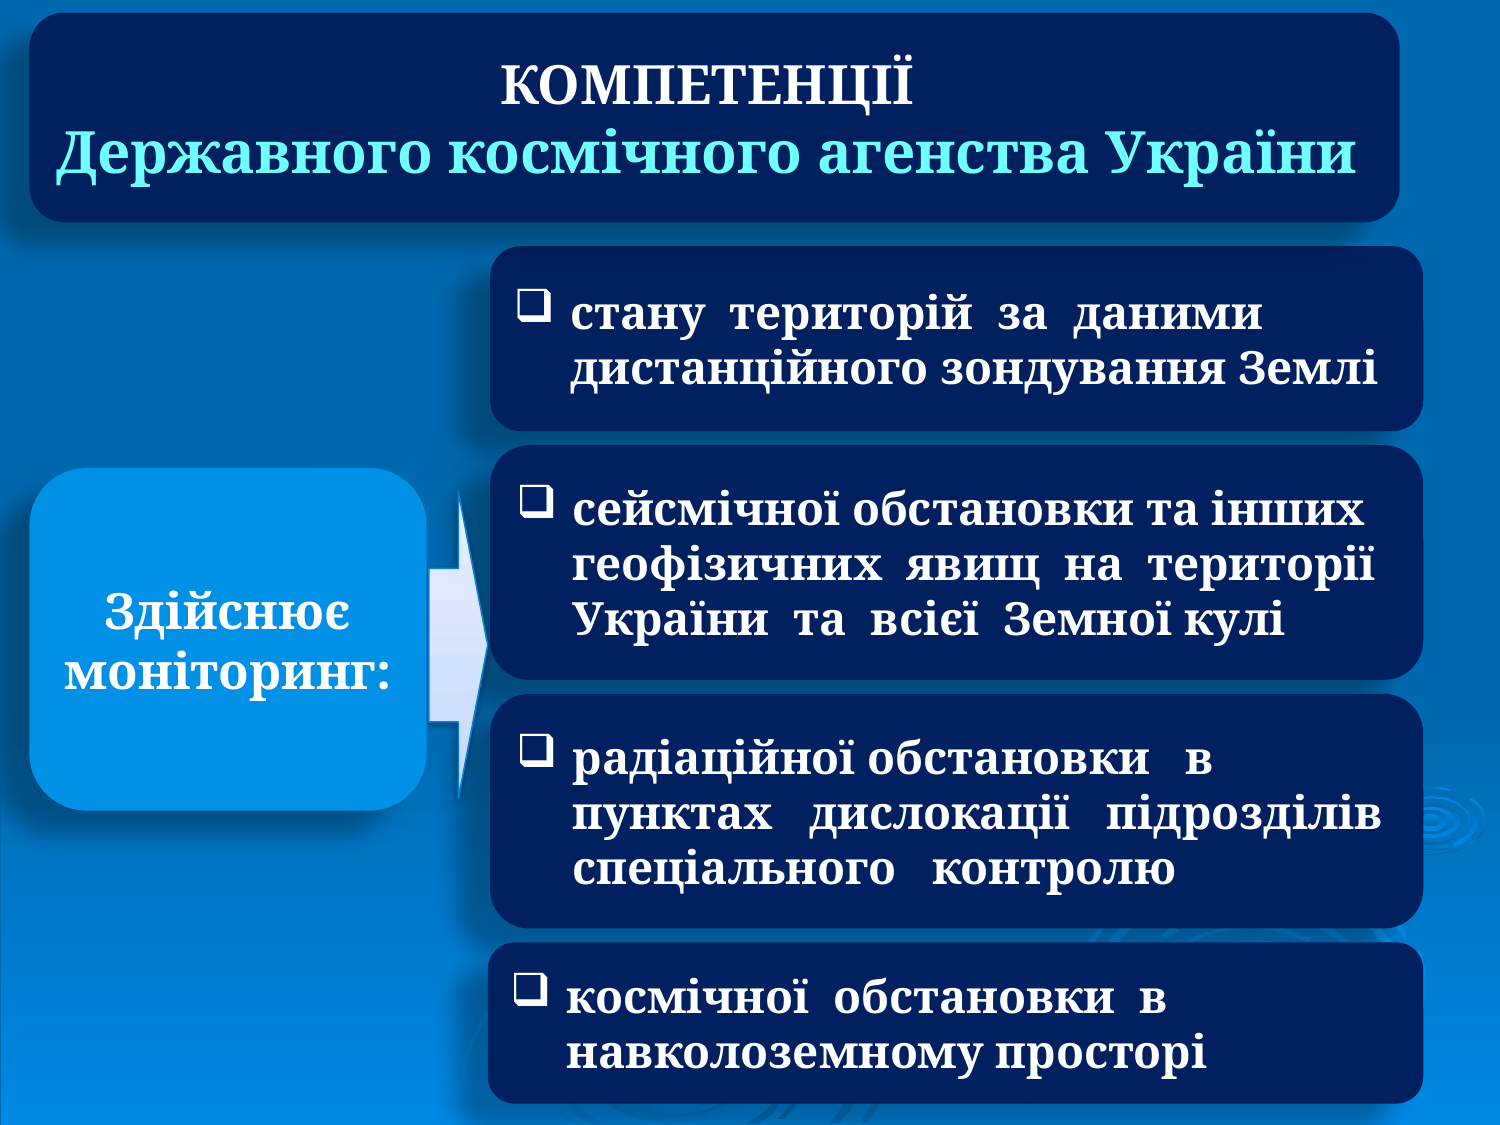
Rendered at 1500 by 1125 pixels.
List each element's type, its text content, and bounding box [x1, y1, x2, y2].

text_box Здійснює моніторинг: [28, 467, 428, 812]
text_box космічної обстановки в навколоземному просторі [487, 941, 1425, 1105]
text_box радіаційної обстановки в пунктах дислокації підрозділів спеціального контролю [489, 693, 1425, 930]
text_box КОМПЕТЕНЦІЇ Державного космічного агенства України [28, 11, 1401, 224]
text_box [428, 490, 489, 800]
text_box стану територій за даними дистанційного зондування Землі [489, 245, 1425, 432]
text_box сейсмічної обстановки та інших геофізичних явищ на території України та всієї Земної кулі [489, 444, 1425, 681]
